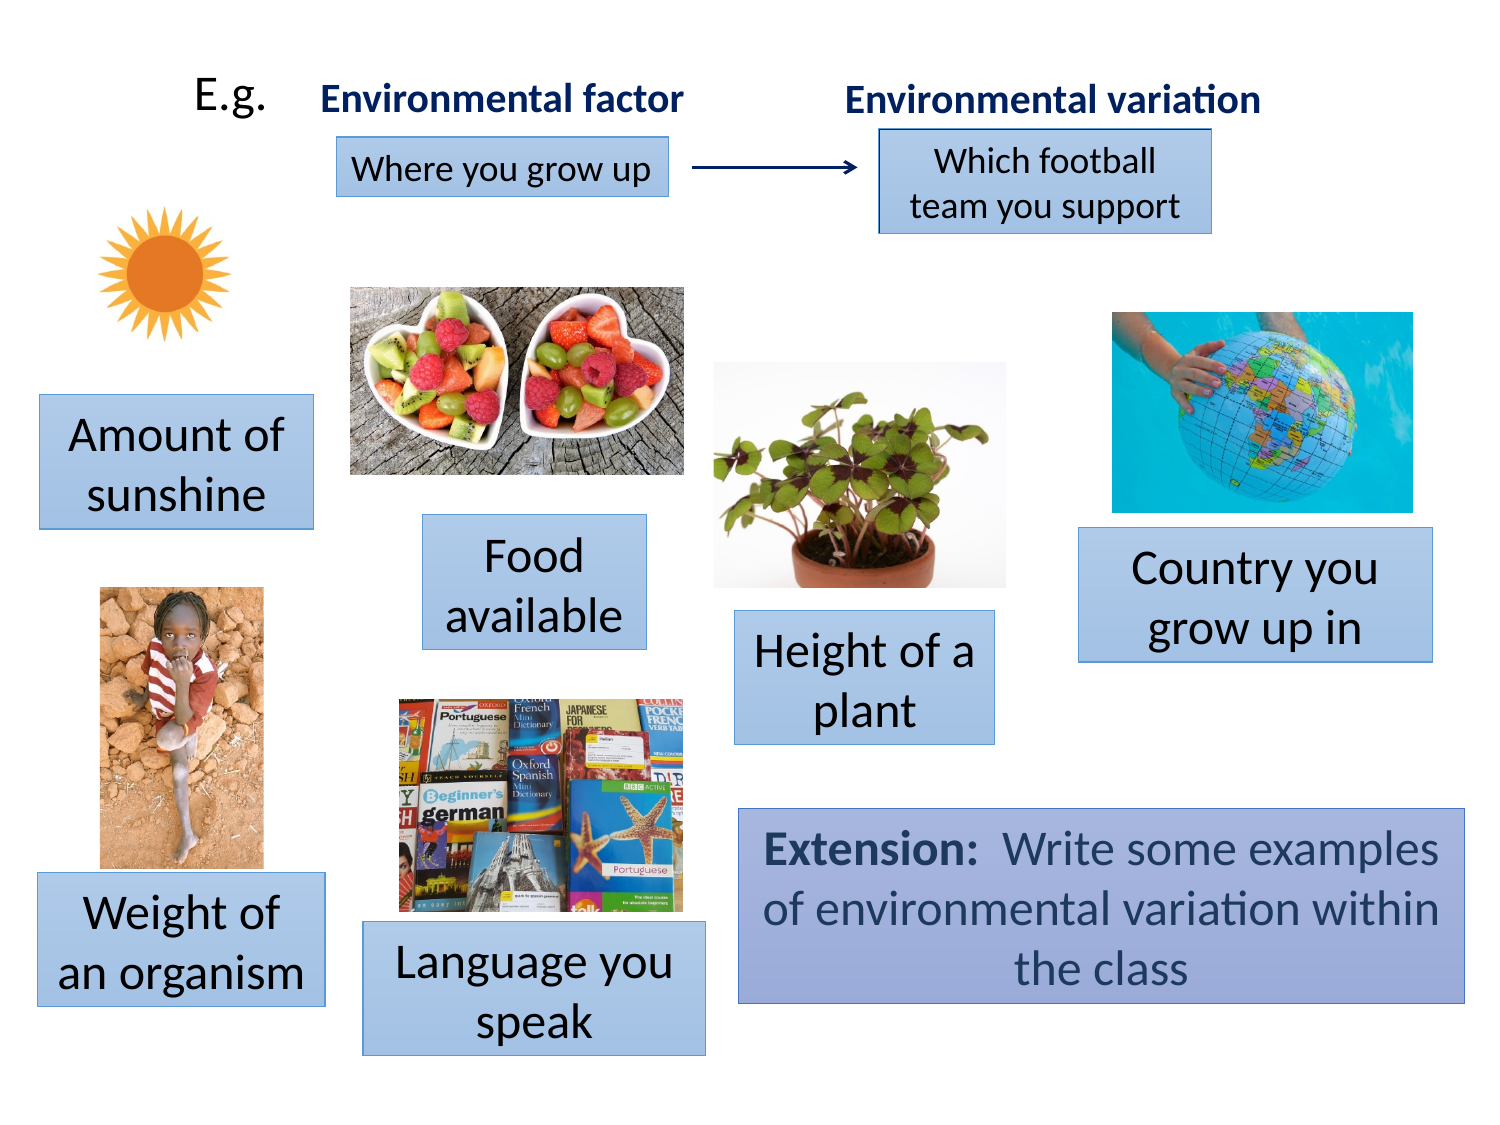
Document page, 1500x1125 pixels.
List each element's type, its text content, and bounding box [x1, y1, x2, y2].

text_box Weight of an organism [37, 872, 326, 1007]
text_box Food available [422, 514, 647, 650]
text_box Language you speak [362, 921, 706, 1056]
picture [62, 174, 265, 378]
text_box Height of a plant [734, 610, 995, 745]
text_box Extension: Write some examples of environmental variation within the class [738, 808, 1465, 1004]
text_box Environmental variation [816, 64, 1290, 130]
picture [399, 699, 683, 912]
picture [99, 587, 264, 870]
picture [1112, 312, 1413, 513]
text_box Amount of sunshine [39, 394, 314, 530]
text_box Which football team you support [878, 130, 1212, 234]
text_box Environmental factor [301, 63, 704, 128]
picture [349, 287, 684, 475]
text_box E.g. [178, 53, 286, 128]
text_box Country you grow up in [1078, 527, 1433, 663]
text_box Where you grow up [336, 136, 669, 197]
picture [713, 362, 1007, 588]
